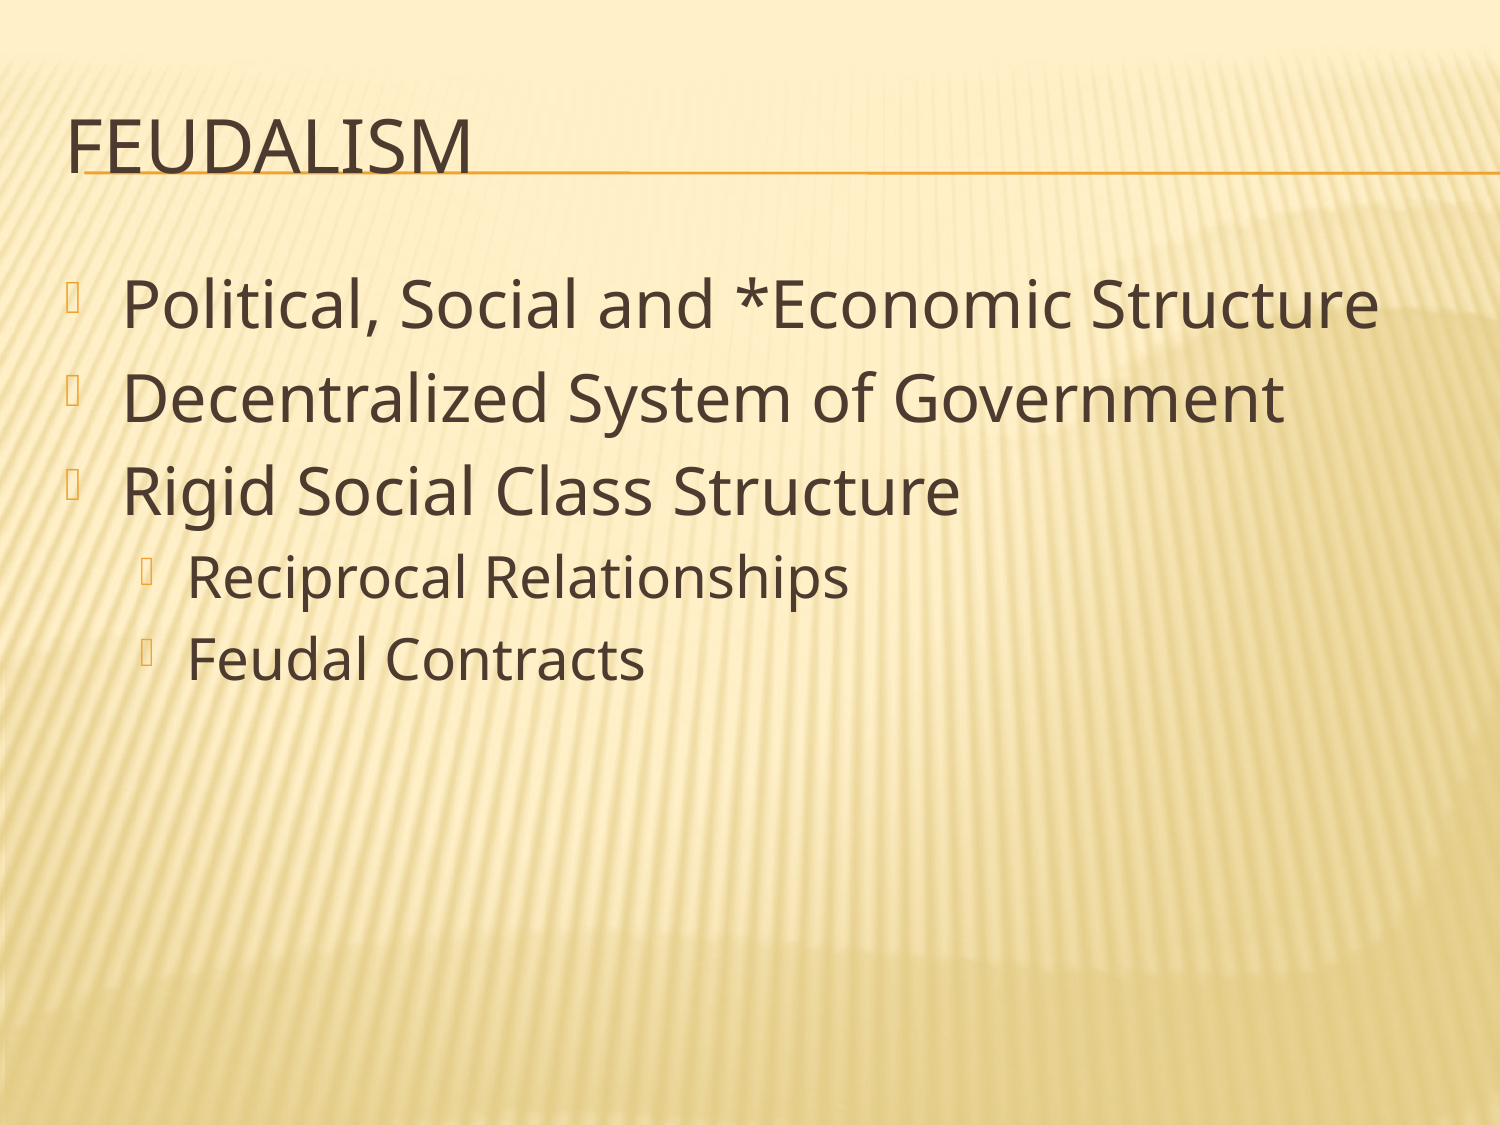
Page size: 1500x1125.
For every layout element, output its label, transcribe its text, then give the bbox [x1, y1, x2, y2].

list Political, Social and *Economic Structure Decentralized System of Government Rigid Social Class Structure Reciprocal Relationships Feudal Contracts [50, 254, 1475, 998]
title Feudalism [50, 75, 1475, 213]
